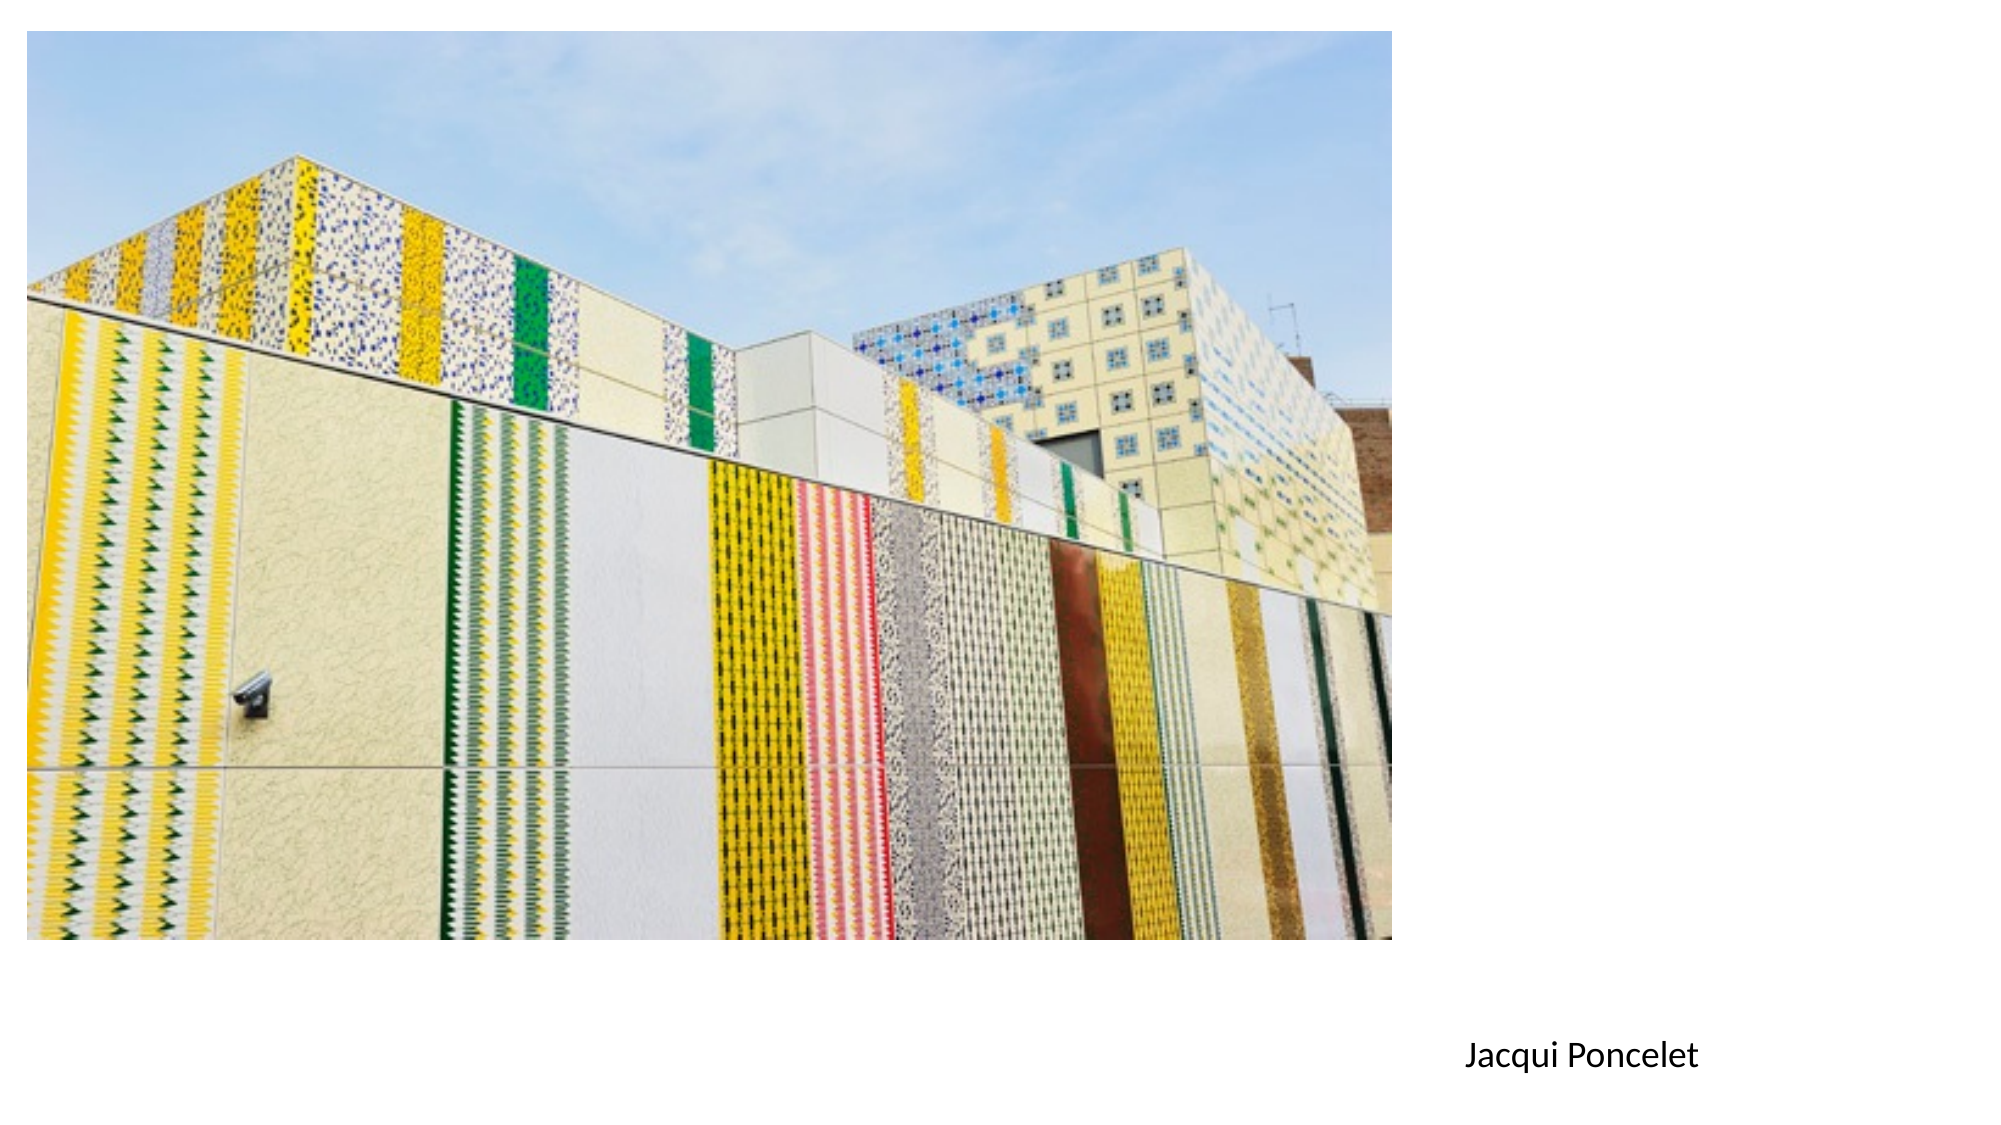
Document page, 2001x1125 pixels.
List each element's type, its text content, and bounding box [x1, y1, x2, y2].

title Jacqui Poncelet [1457, 896, 2000, 1116]
picture [27, 31, 1392, 941]
